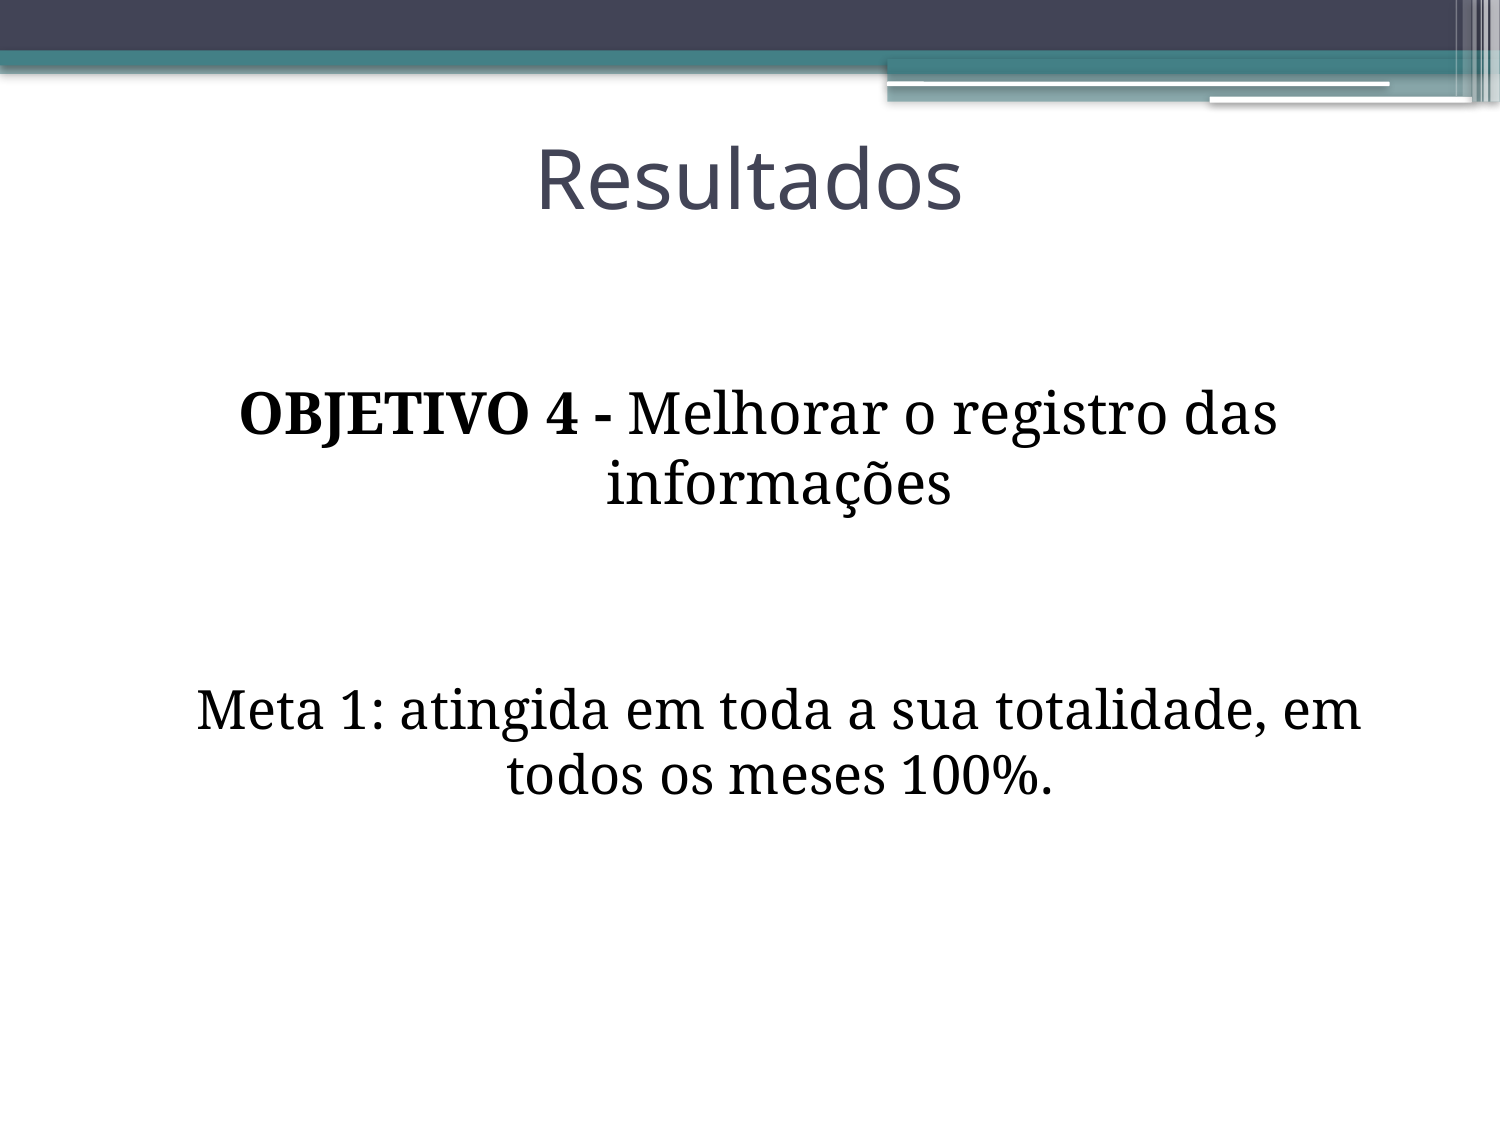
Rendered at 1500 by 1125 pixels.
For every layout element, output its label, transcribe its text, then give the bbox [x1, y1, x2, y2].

list OBJETIVO 4 - Melhorar o registro das informações Meta 1: atingida em toda a sua totalidade, em todos os meses 100%. [75, 368, 1425, 1079]
title Resultados [75, 105, 1425, 247]
